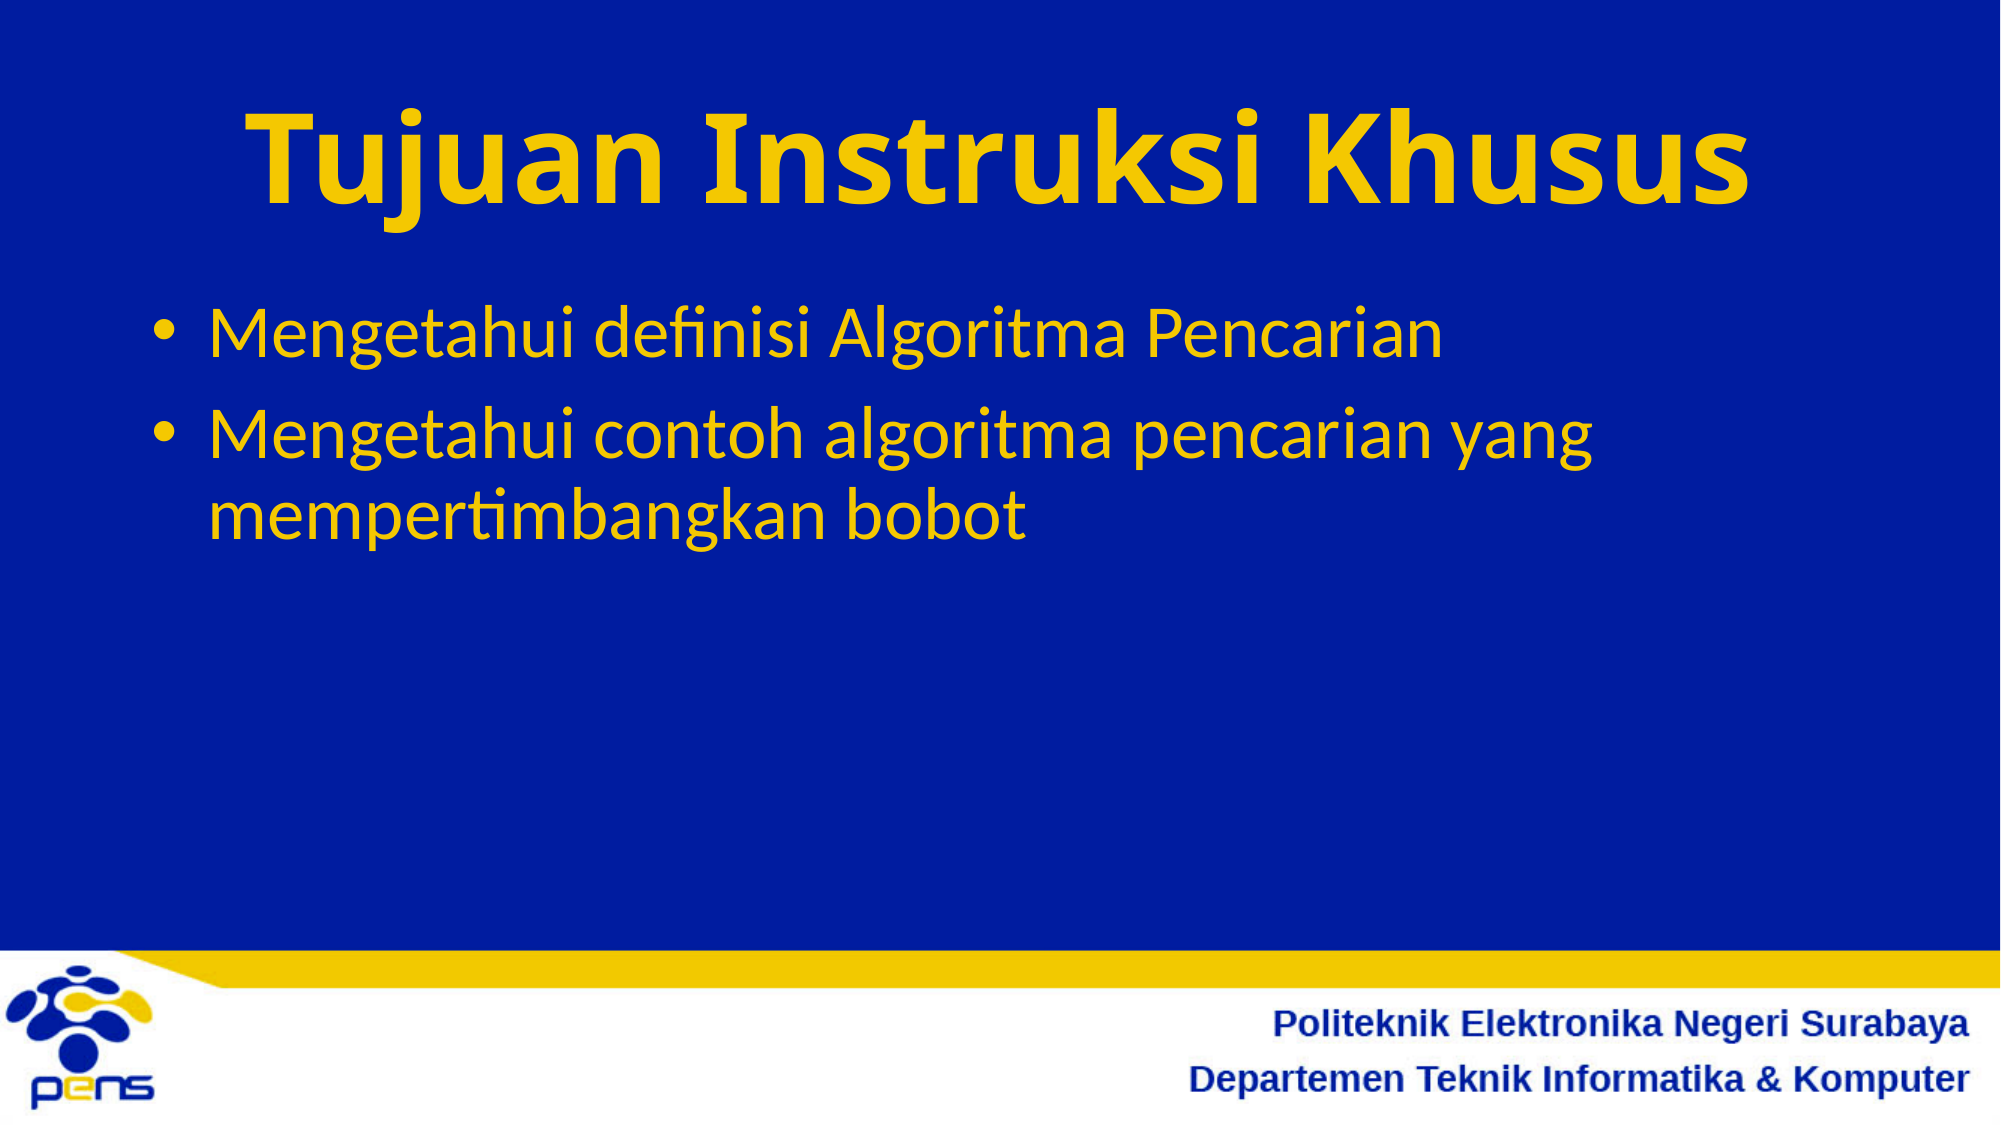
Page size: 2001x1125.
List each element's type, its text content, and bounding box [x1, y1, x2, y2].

list Mengetahui definisi Algoritma Pencarian Mengetahui contoh algoritma pencarian yang mempertimbangkan bobot [136, 285, 1862, 931]
title Tujuan Instruksi Khusus [136, 82, 1862, 239]
picture [0, 0, 2001, 1125]
